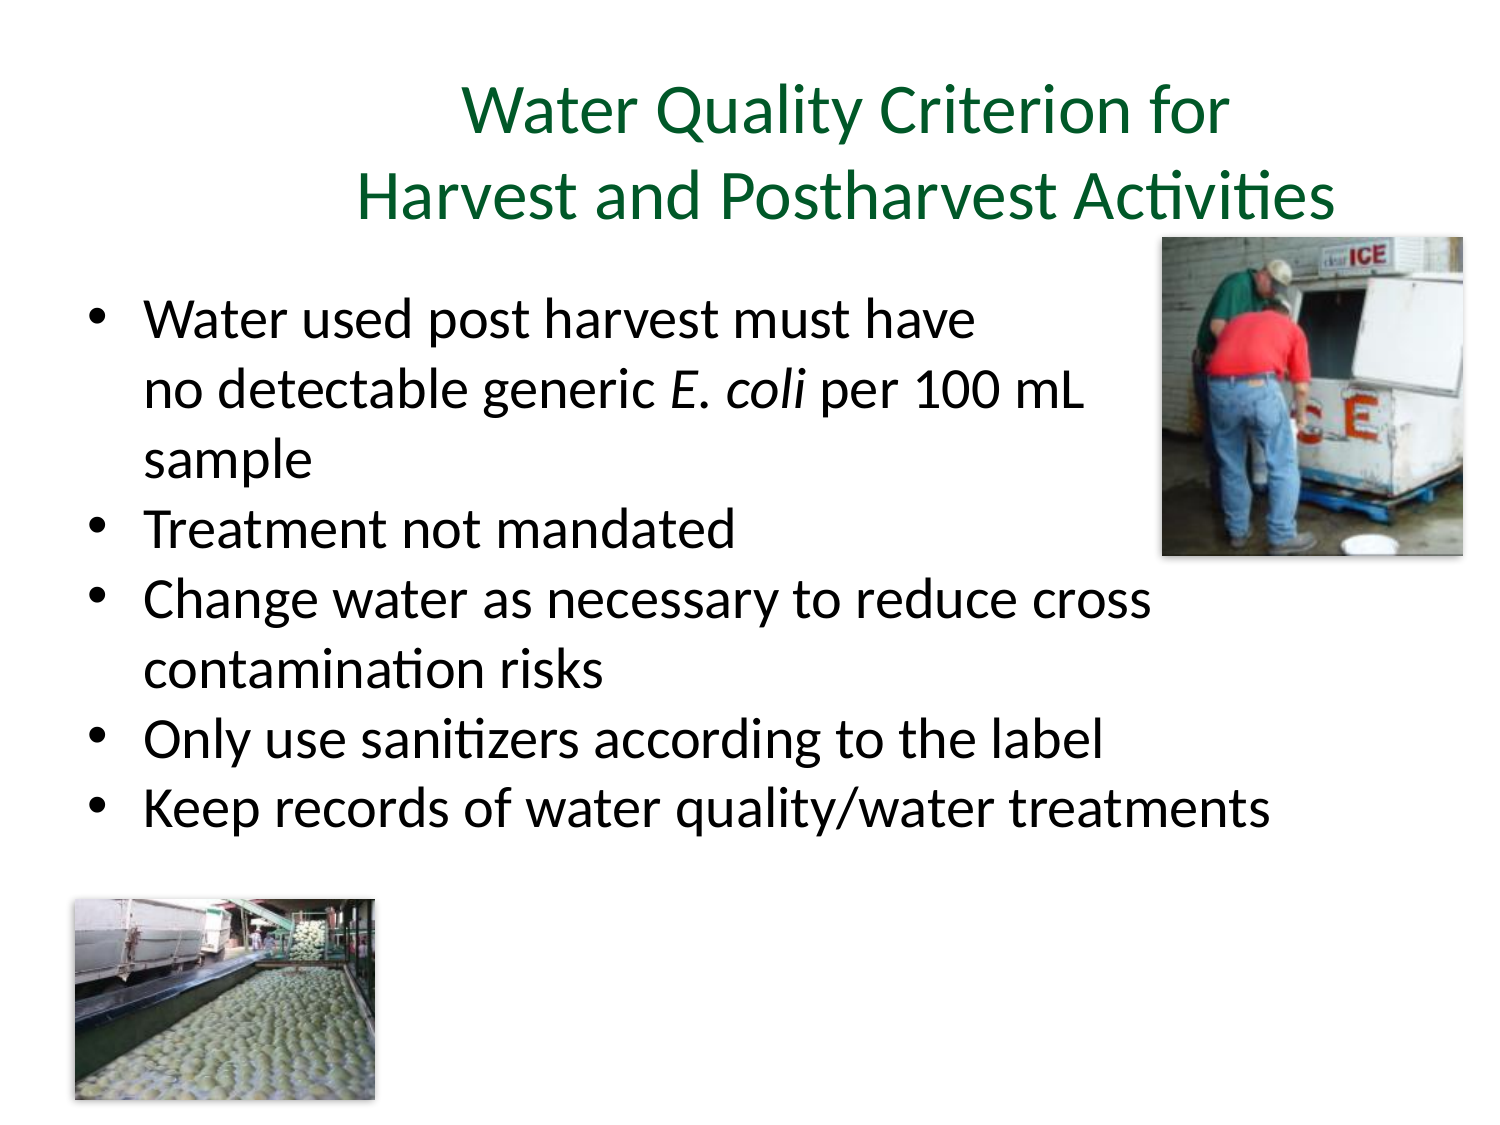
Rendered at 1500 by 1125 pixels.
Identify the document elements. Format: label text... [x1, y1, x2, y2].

picture [74, 899, 376, 1101]
picture [1162, 237, 1463, 556]
text_box Water used post harvest must have no detectable generic E. coli per 100 mL sample Treatment not mandated Change water as necessary to reduce cross contamination risks Only use sanitizers according to the label Keep records of water quality/water treatments [72, 272, 1424, 847]
title Water Quality Criterion for Harvest and Postharvest Activities [243, 54, 1450, 242]
